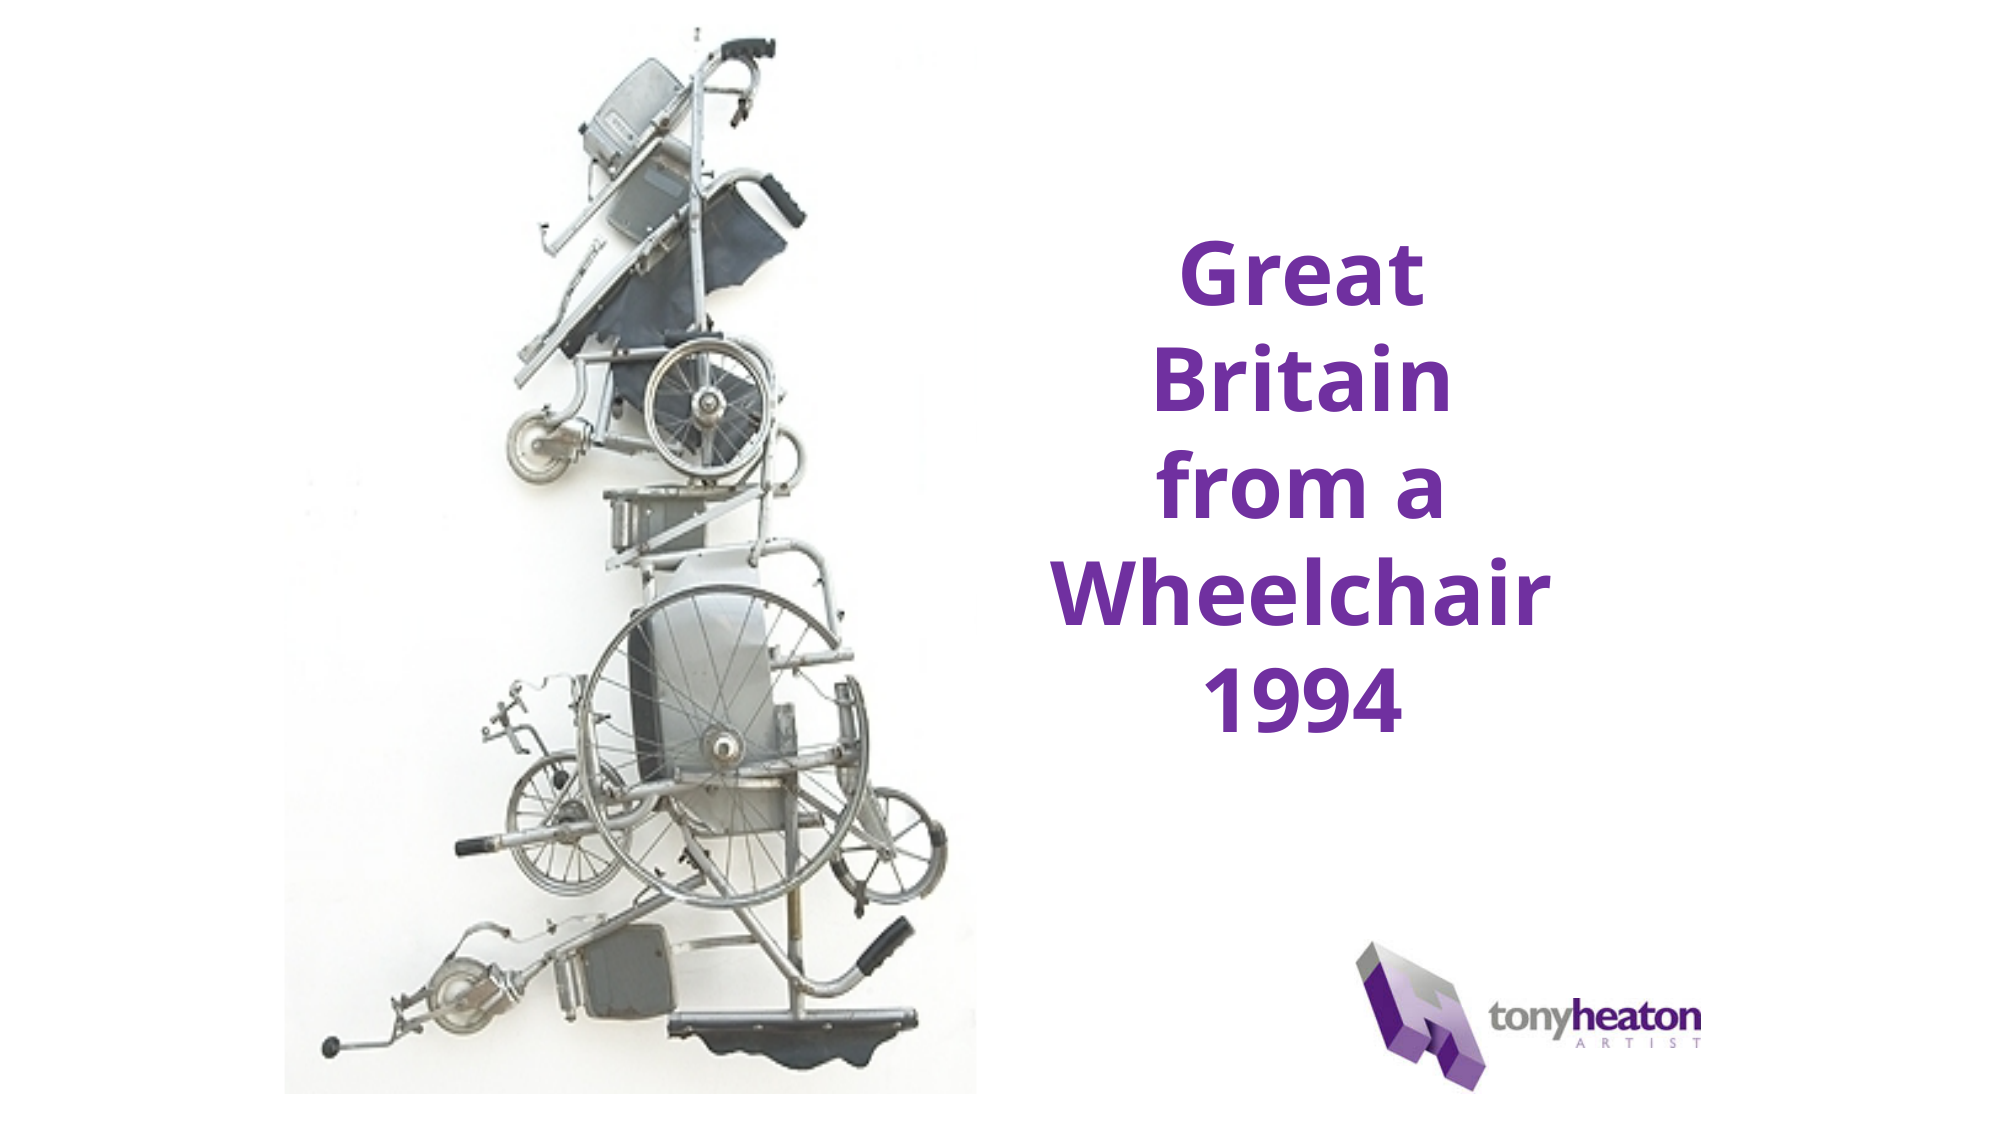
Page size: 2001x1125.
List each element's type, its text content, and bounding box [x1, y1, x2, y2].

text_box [1354, 939, 1701, 1094]
text_box Great Britain from a Wheelchair 1994 [1035, 160, 1569, 806]
picture [284, 24, 977, 1095]
